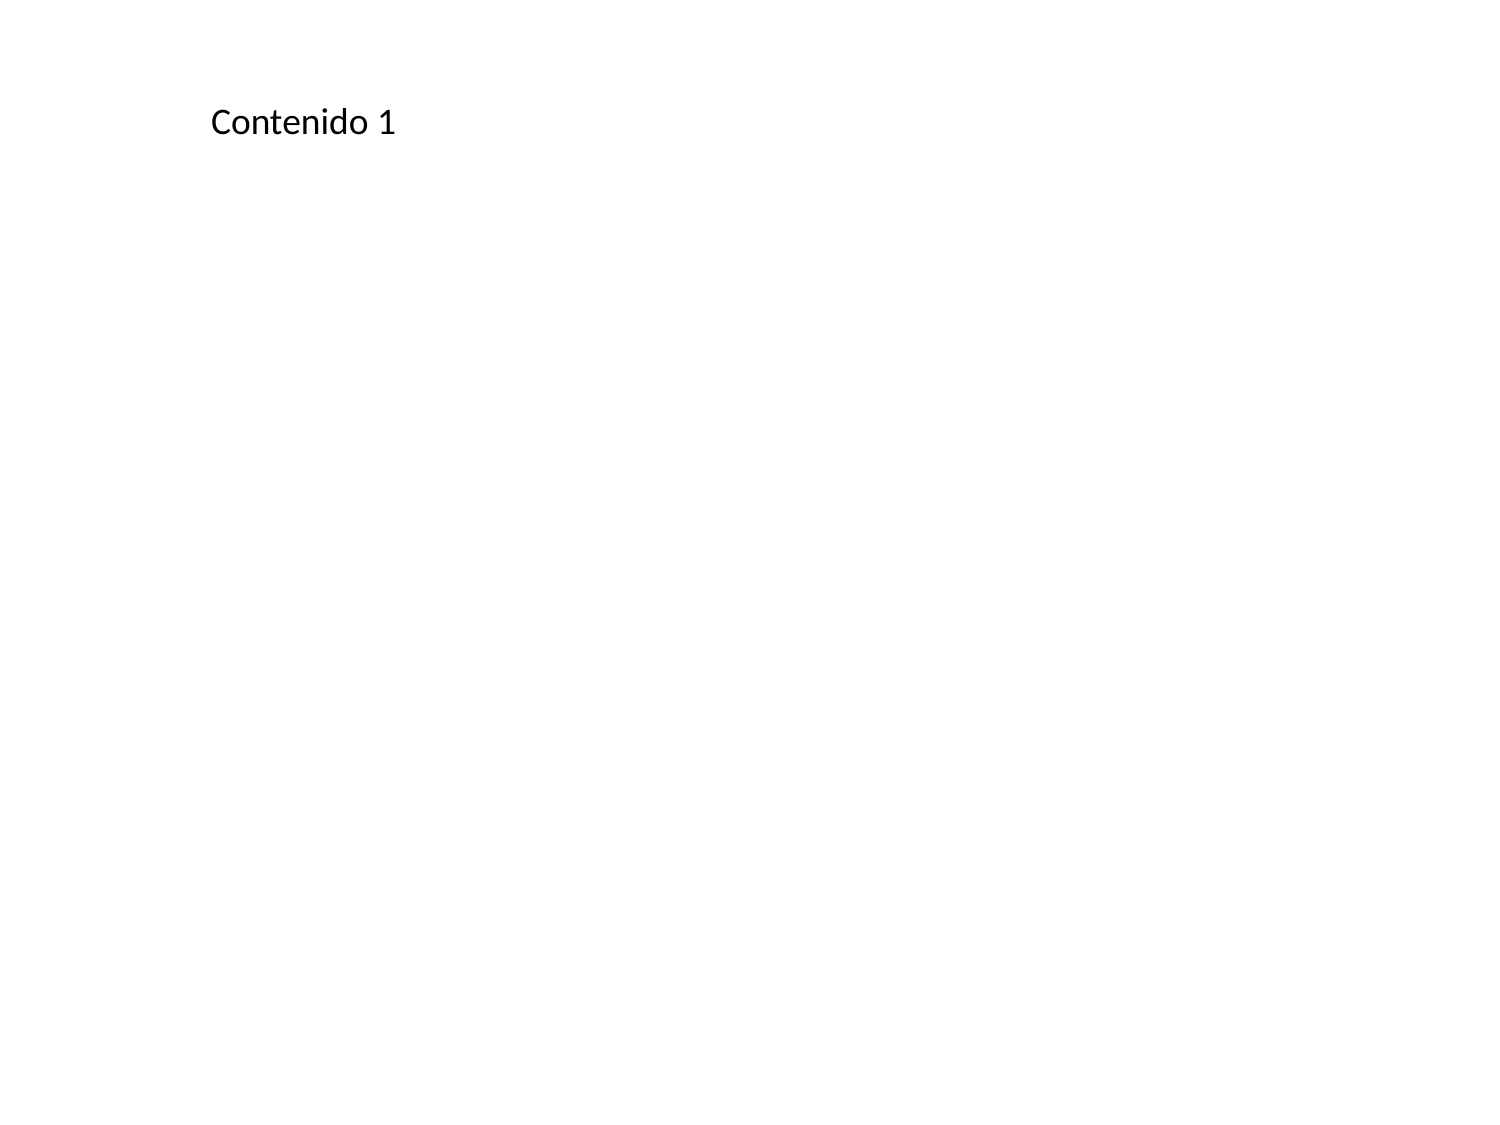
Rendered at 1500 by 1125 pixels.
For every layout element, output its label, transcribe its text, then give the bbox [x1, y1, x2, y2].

text_box Contenido 1 [196, 89, 412, 150]
